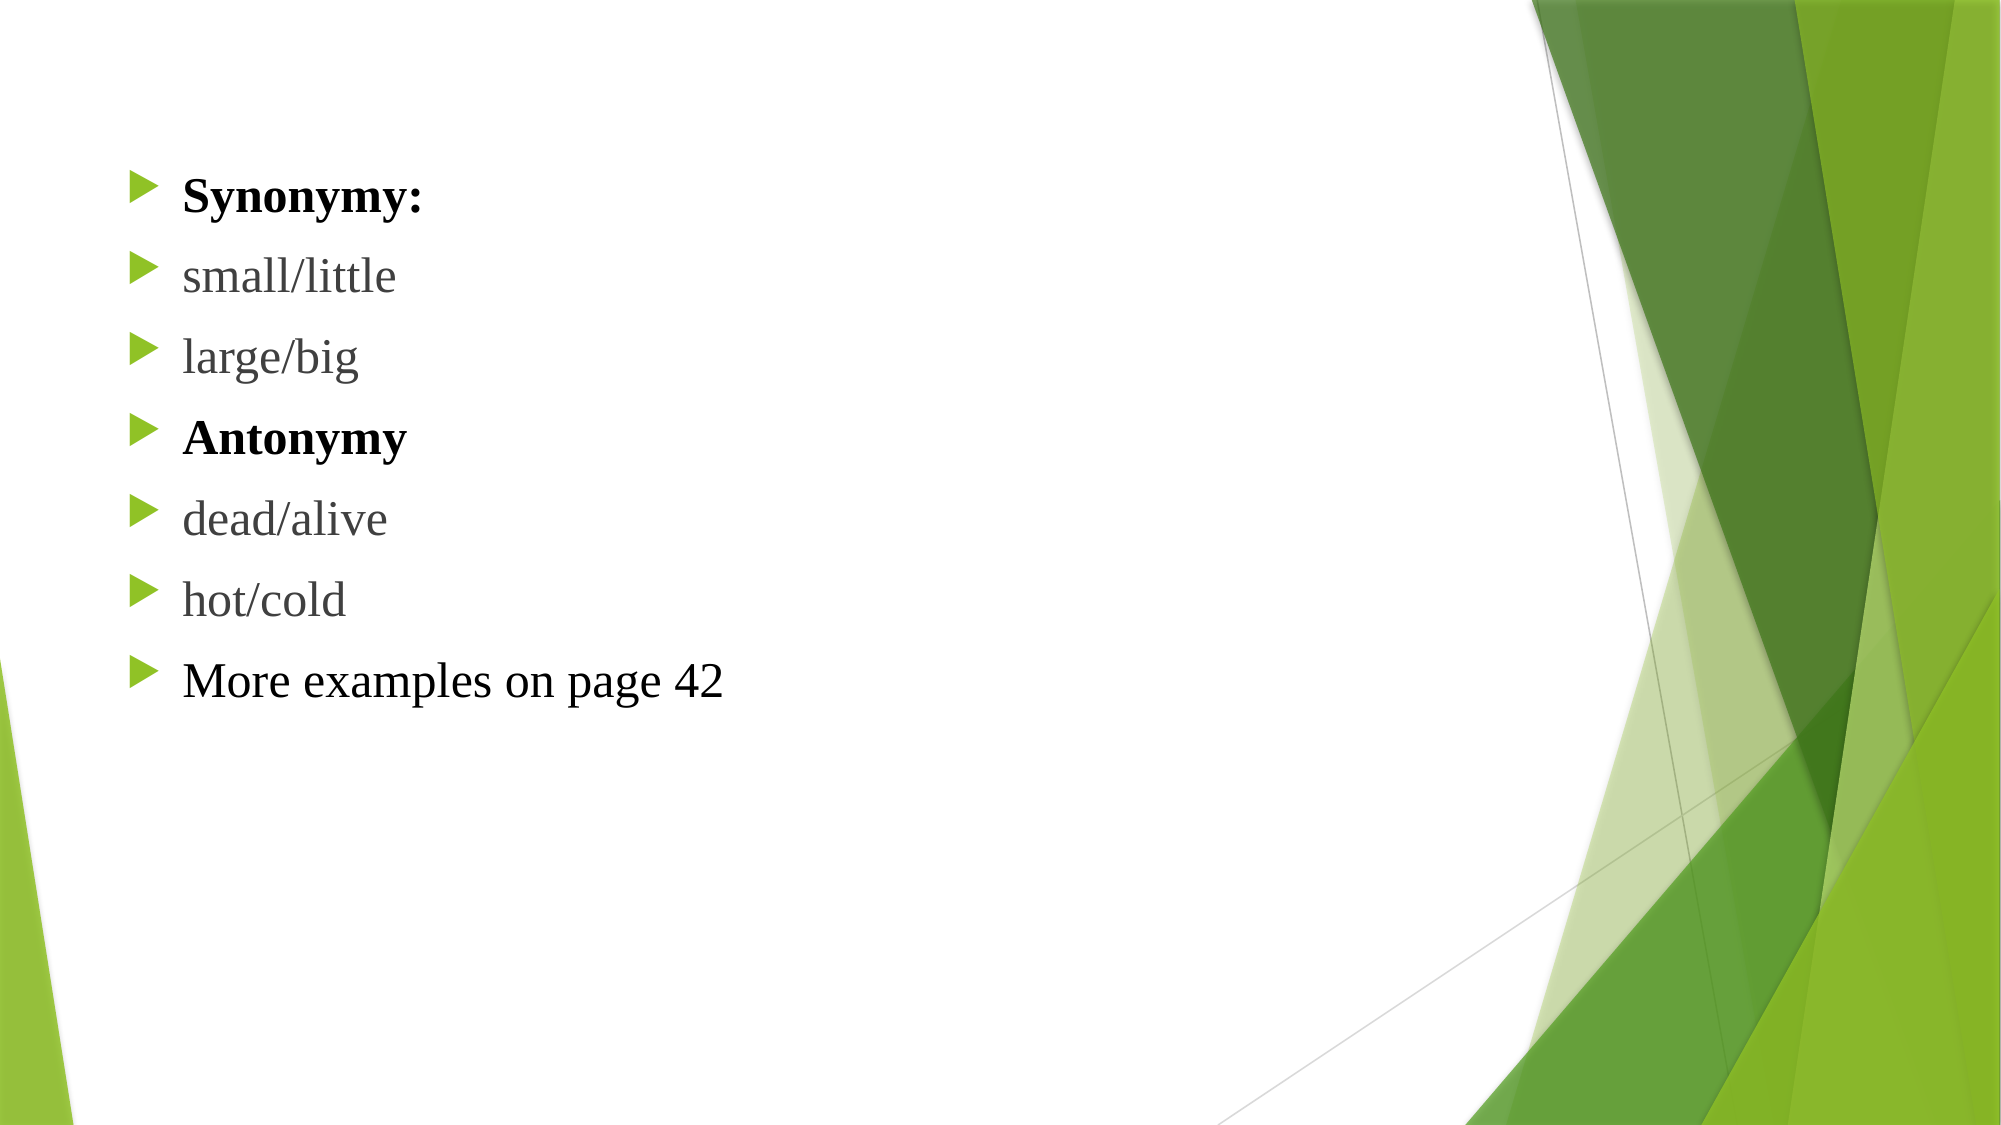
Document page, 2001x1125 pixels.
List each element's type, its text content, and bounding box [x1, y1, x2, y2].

list Synonymy: small/little large/big Antonymy dead/alive hot/cold More examples on page 42 [111, 154, 1522, 992]
